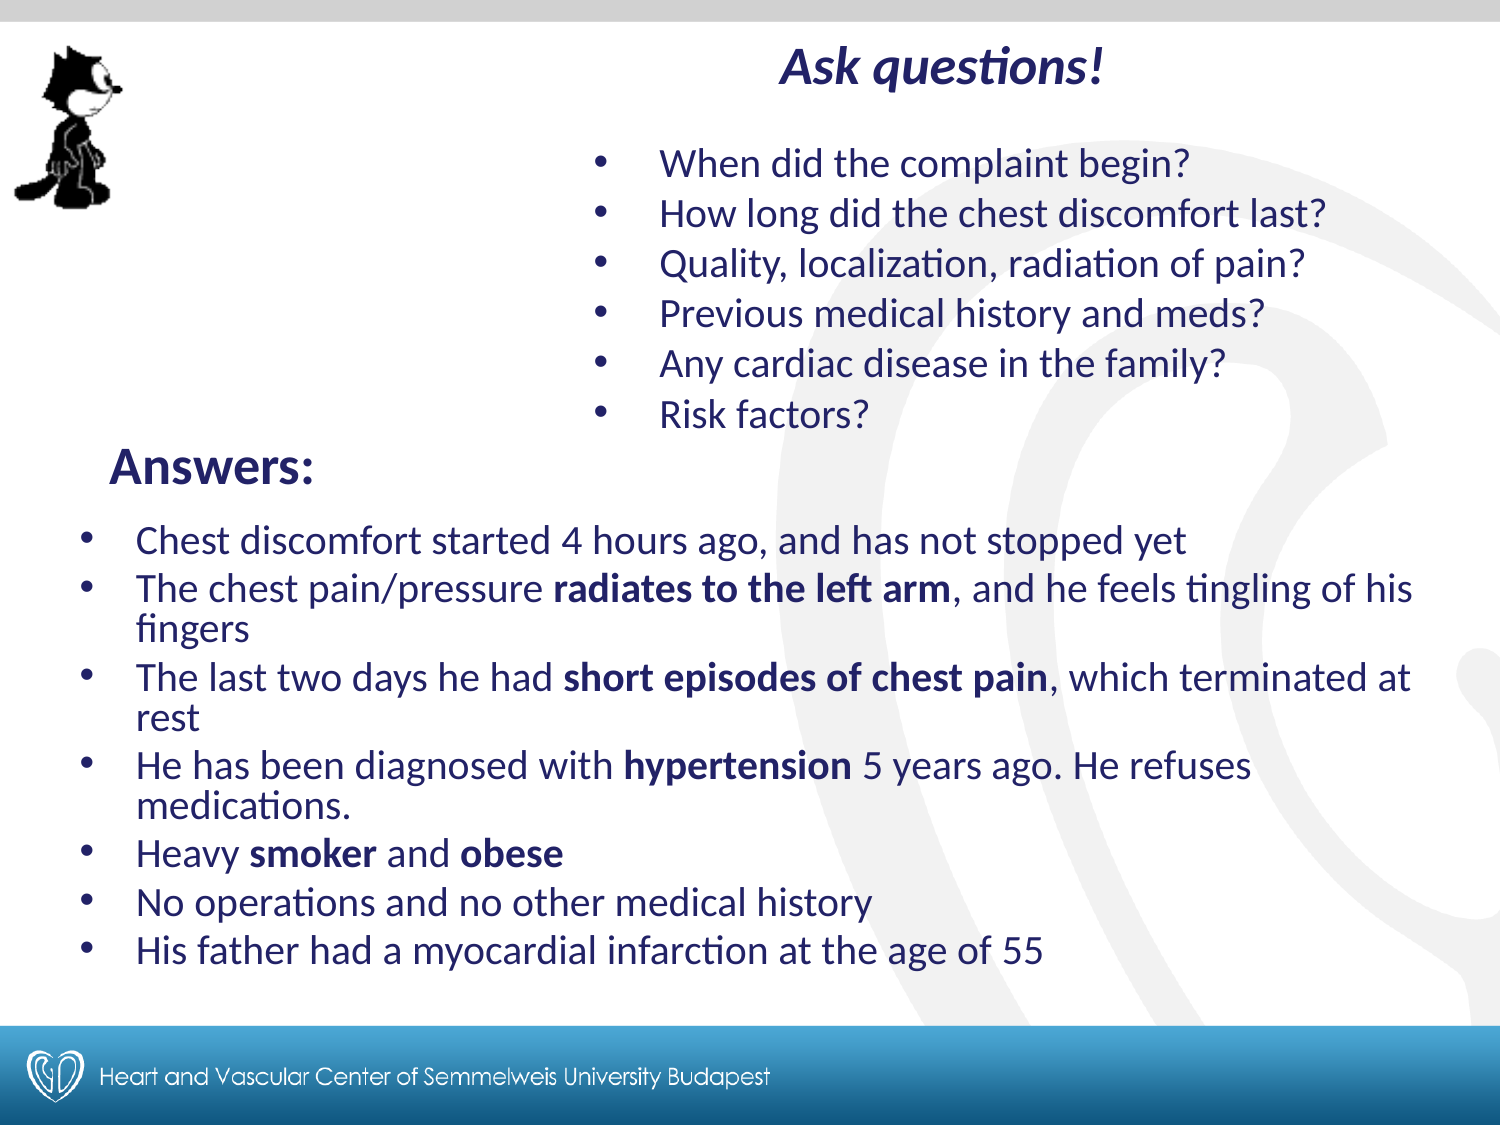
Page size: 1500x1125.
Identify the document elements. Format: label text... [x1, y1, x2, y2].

picture [0, 0, 1500, 1125]
text_box Ask questions! [765, 23, 1121, 104]
text_box When did the complaint begin? How long did the chest discomfort last? Quality, localization, radiation of pain? Previous medical history and meds? Any cardiac disease in the family? Risk factors? [503, 128, 1435, 444]
text_box Answers: [94, 422, 331, 503]
text_box Chest discomfort started 4 hours ago, and has not stopped yet The chest pain/pressure radiates to the left arm, and he feels tingling of his fingers The last two days he had short episodes of chest pain, which terminated at rest He has been diagnosed with hypertension 5 years ago. He refuses medications. Heavy smoker and obese No operations and no other medical history His father had a myocardial infarction at the age of 55 [64, 515, 1459, 1024]
